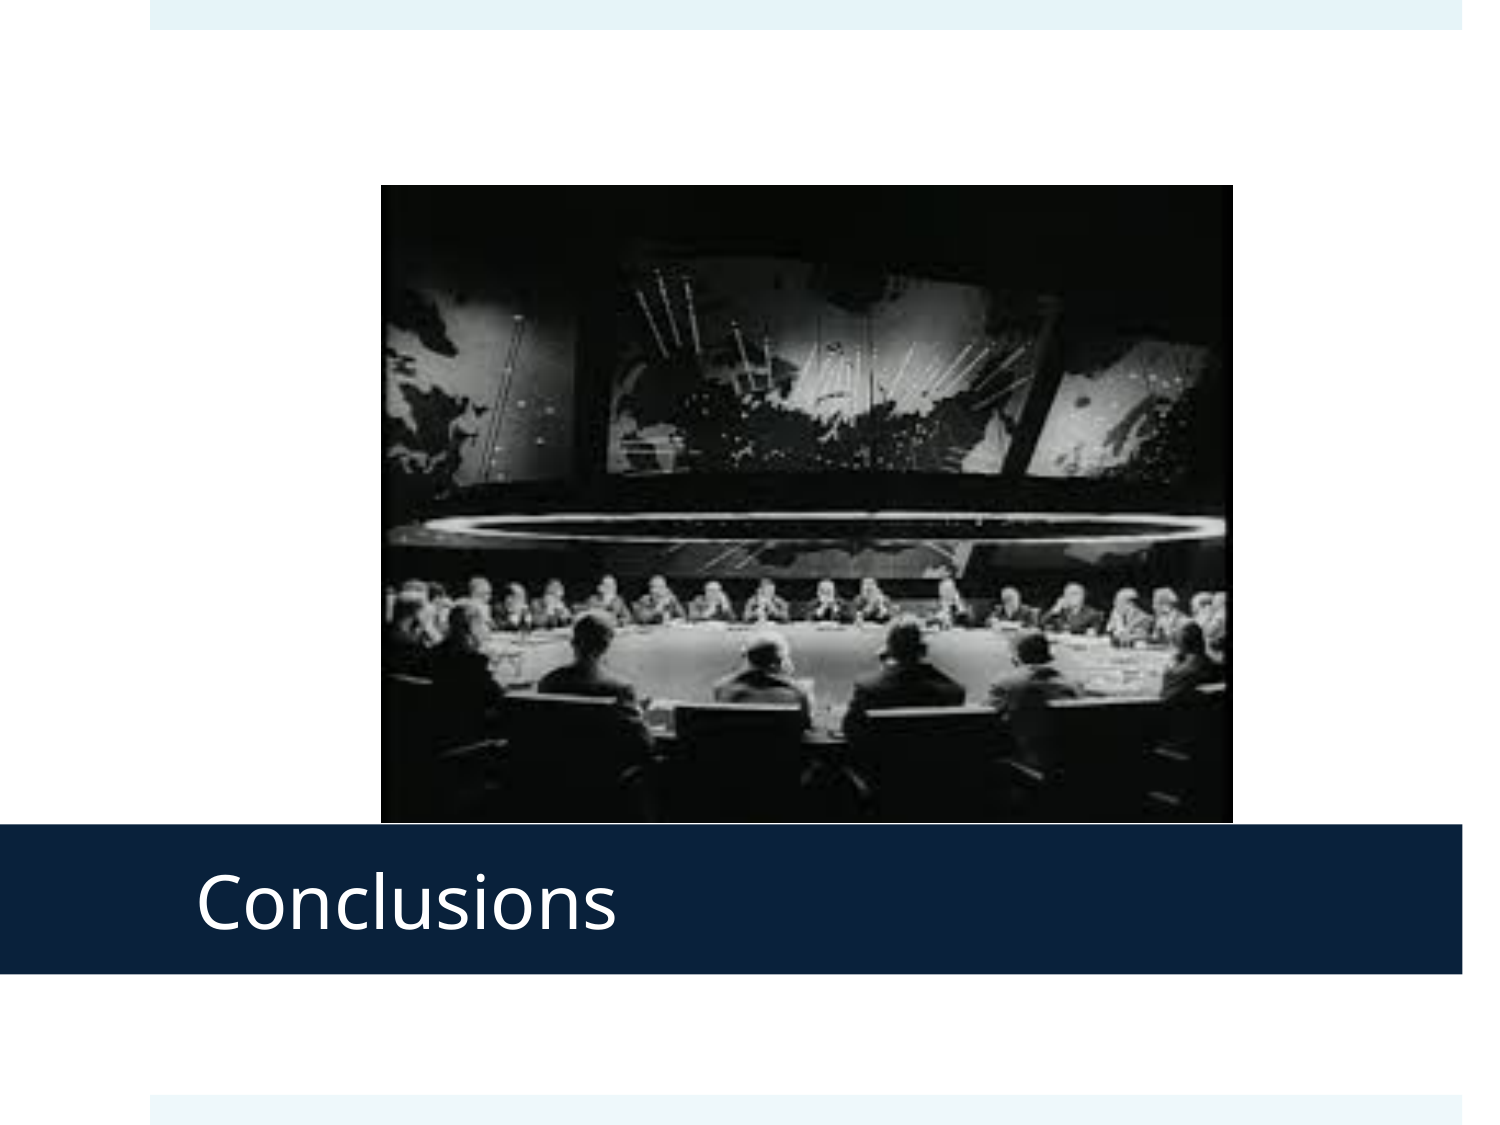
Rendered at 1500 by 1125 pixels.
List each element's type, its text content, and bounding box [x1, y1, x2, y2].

title Conclusions [0, 824, 1463, 975]
picture [151, 184, 1463, 824]
